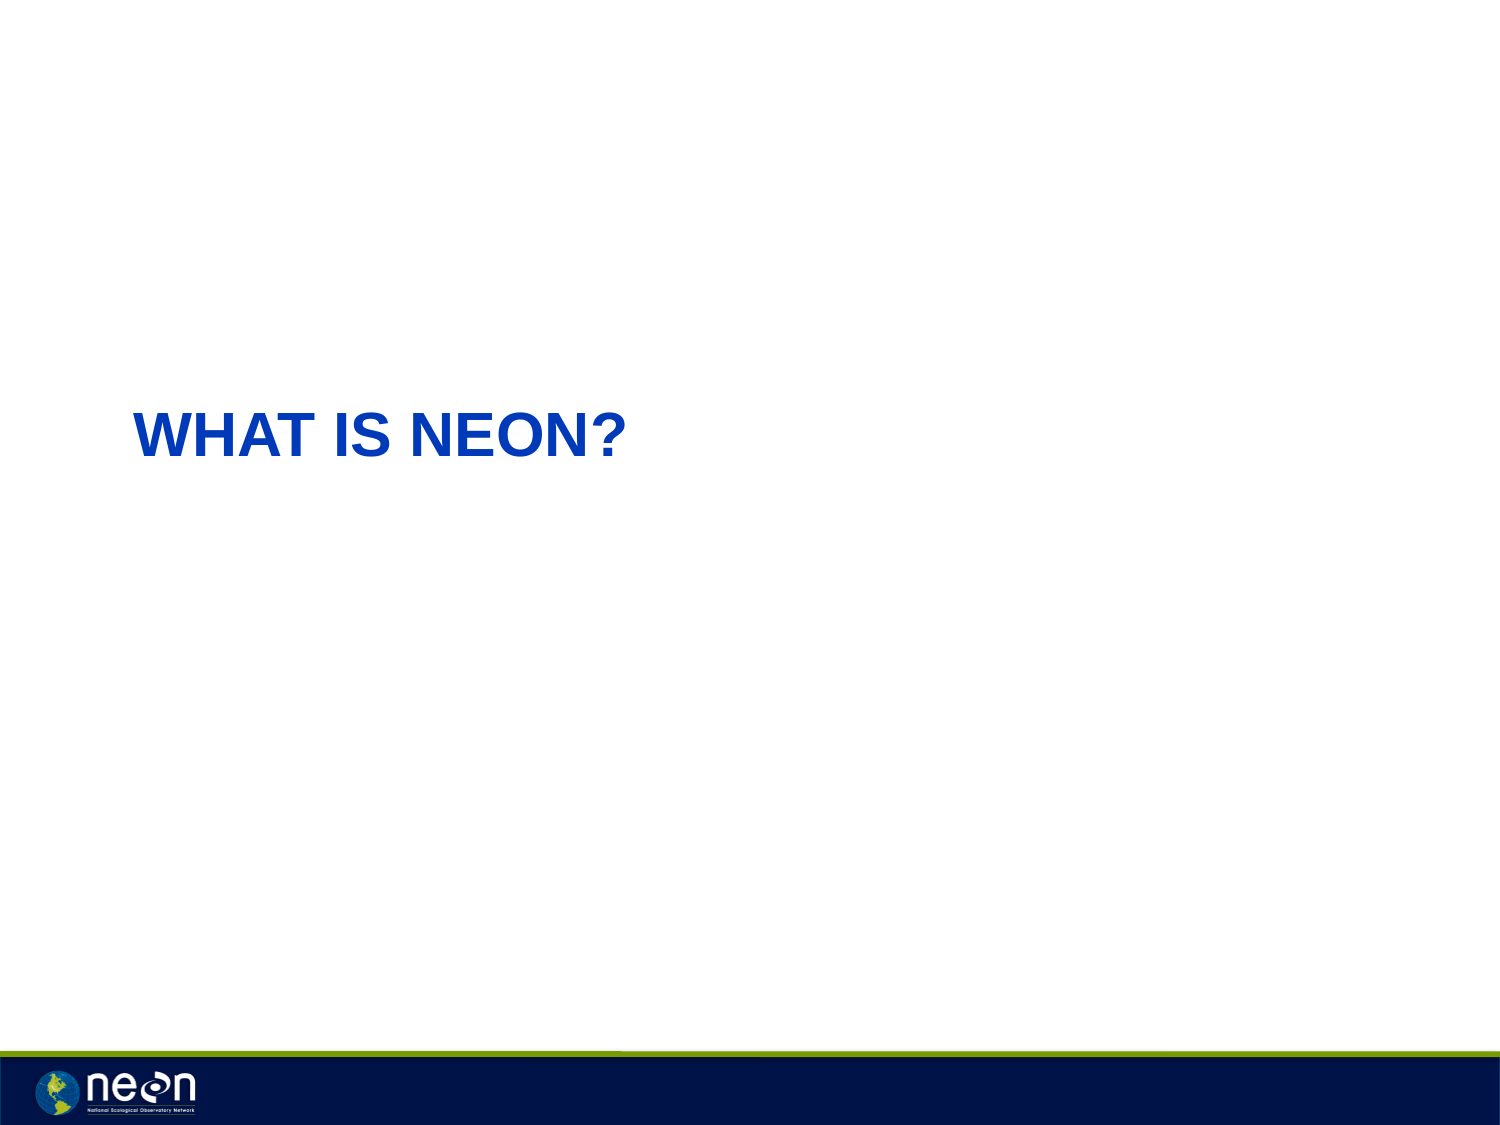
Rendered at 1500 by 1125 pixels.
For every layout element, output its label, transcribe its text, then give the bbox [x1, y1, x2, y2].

title What is NEON? [118, 253, 1394, 477]
picture [35, 1068, 196, 1118]
